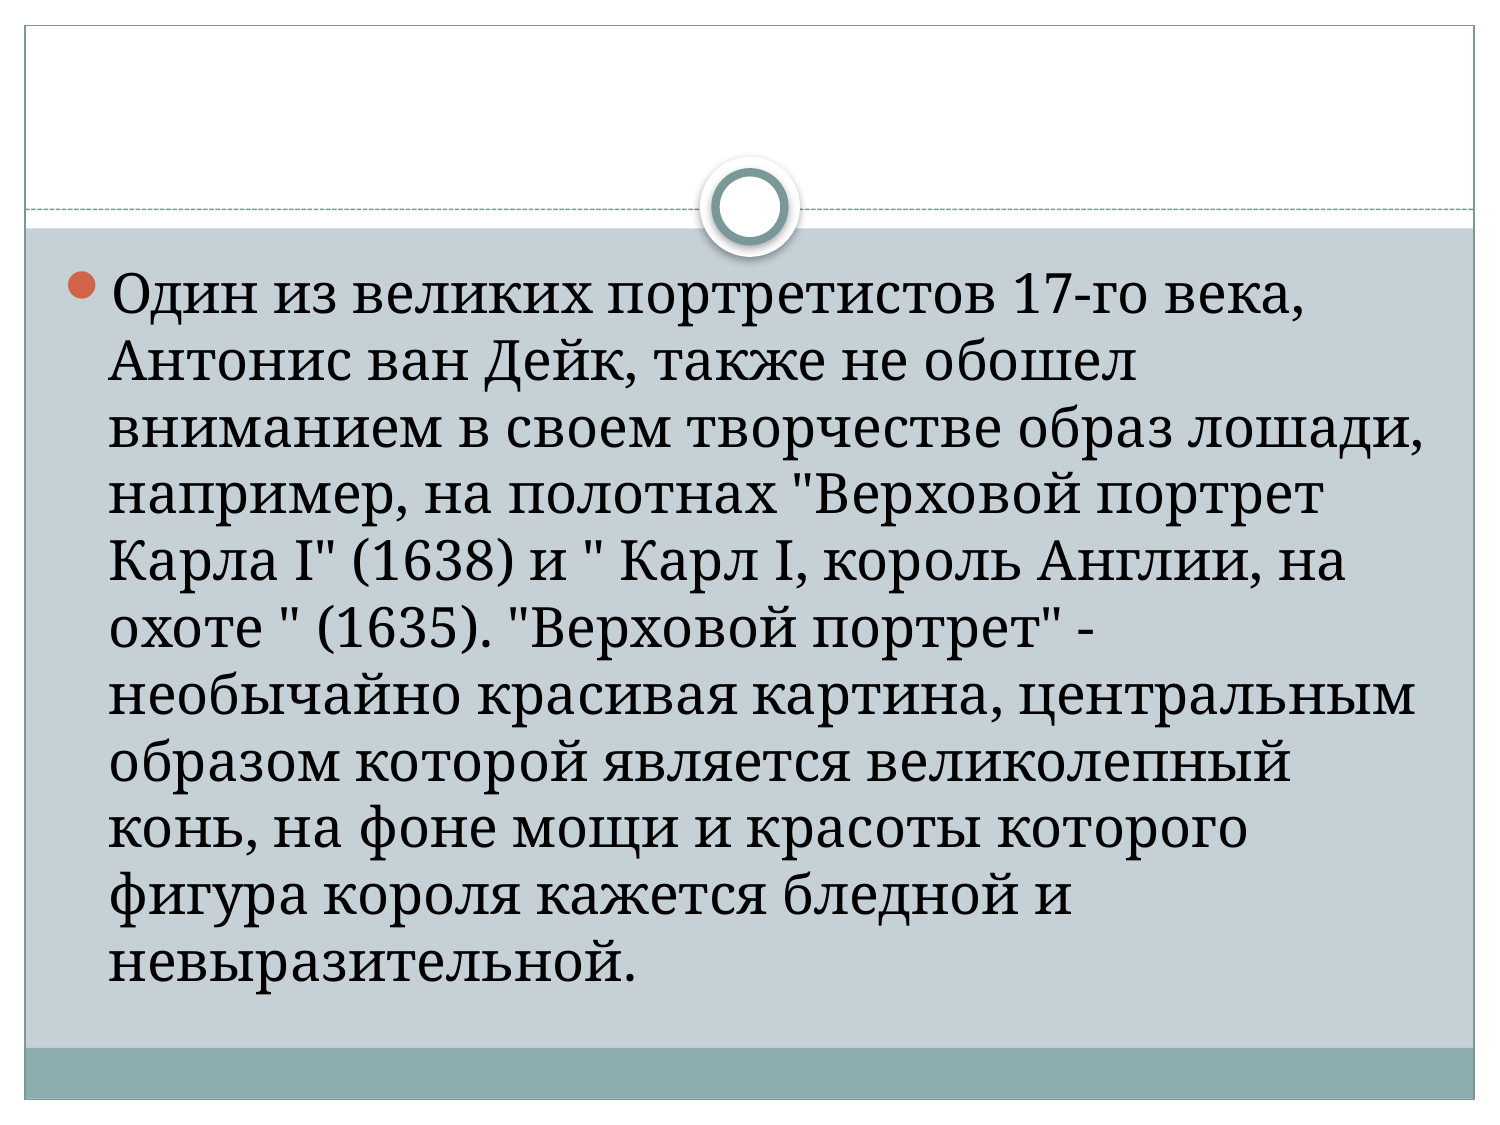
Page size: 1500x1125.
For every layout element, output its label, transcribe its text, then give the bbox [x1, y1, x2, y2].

list Один из великих портретистов 17-го века, Антонис ван Дейк, также не обошел вниманием в своем творчестве образ лошади, например, на полотнах "Верховой портрет Карла I" (1638) и " Карл I, король Англии, на охоте " (1635). "Верховой портрет" - необычайно красивая картина, центральным образом которой является великолепный конь, на фоне мощи и красоты которого фигура короля кажется бледной и невыразительной. [49, 250, 1445, 1001]
